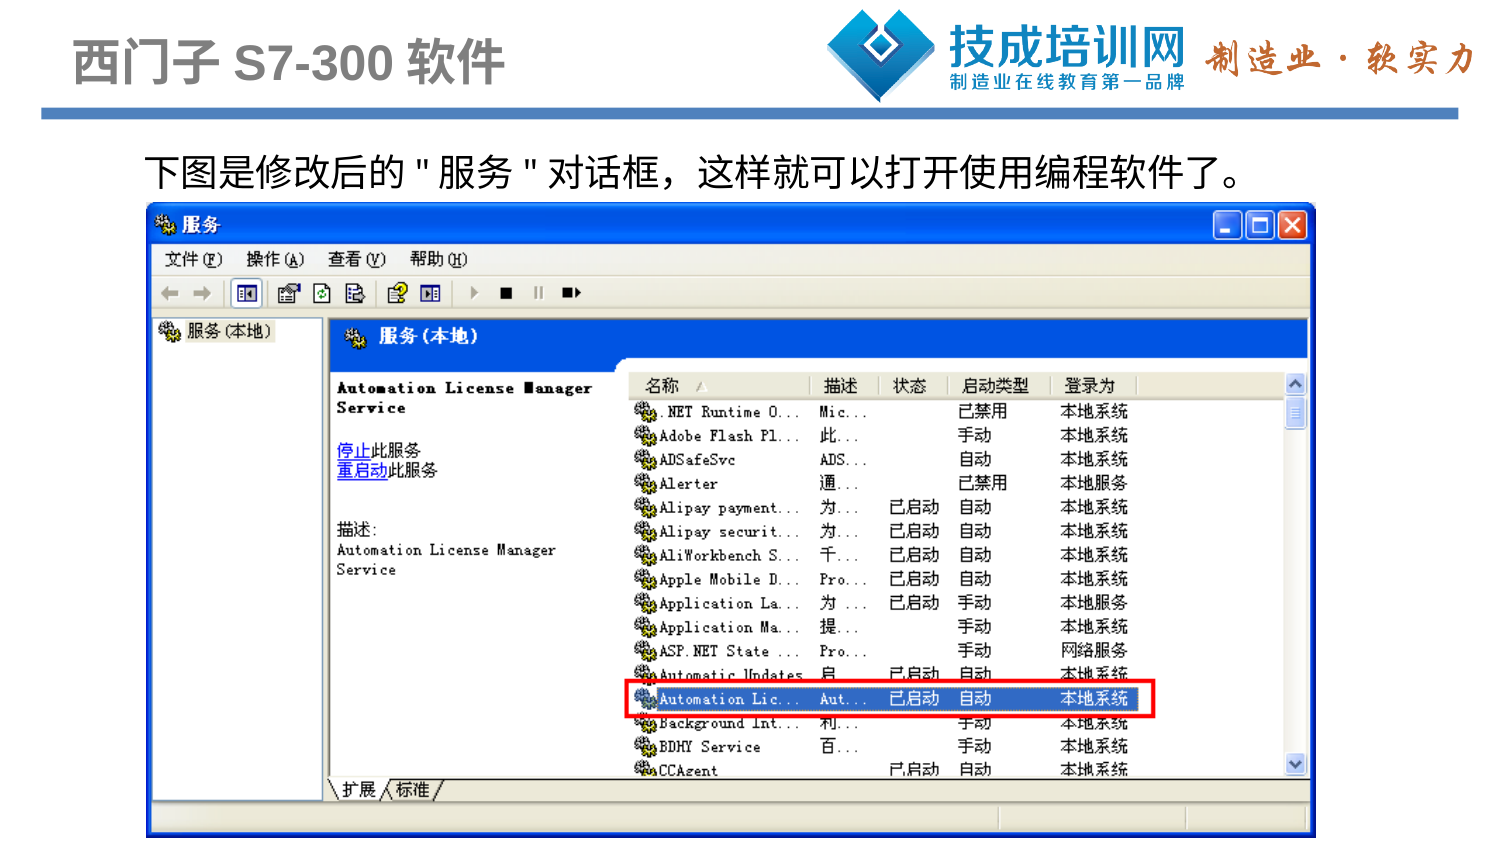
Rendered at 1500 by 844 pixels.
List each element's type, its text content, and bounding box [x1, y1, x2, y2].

picture [146, 201, 1316, 838]
text_box [41, 107, 1459, 120]
picture [826, 8, 1472, 104]
text_box 下图是修改后的"服务"对话框，这样就可以打开使用编程软件了。 [128, 119, 1407, 202]
title 西门子S7-300软件 [56, 20, 821, 100]
